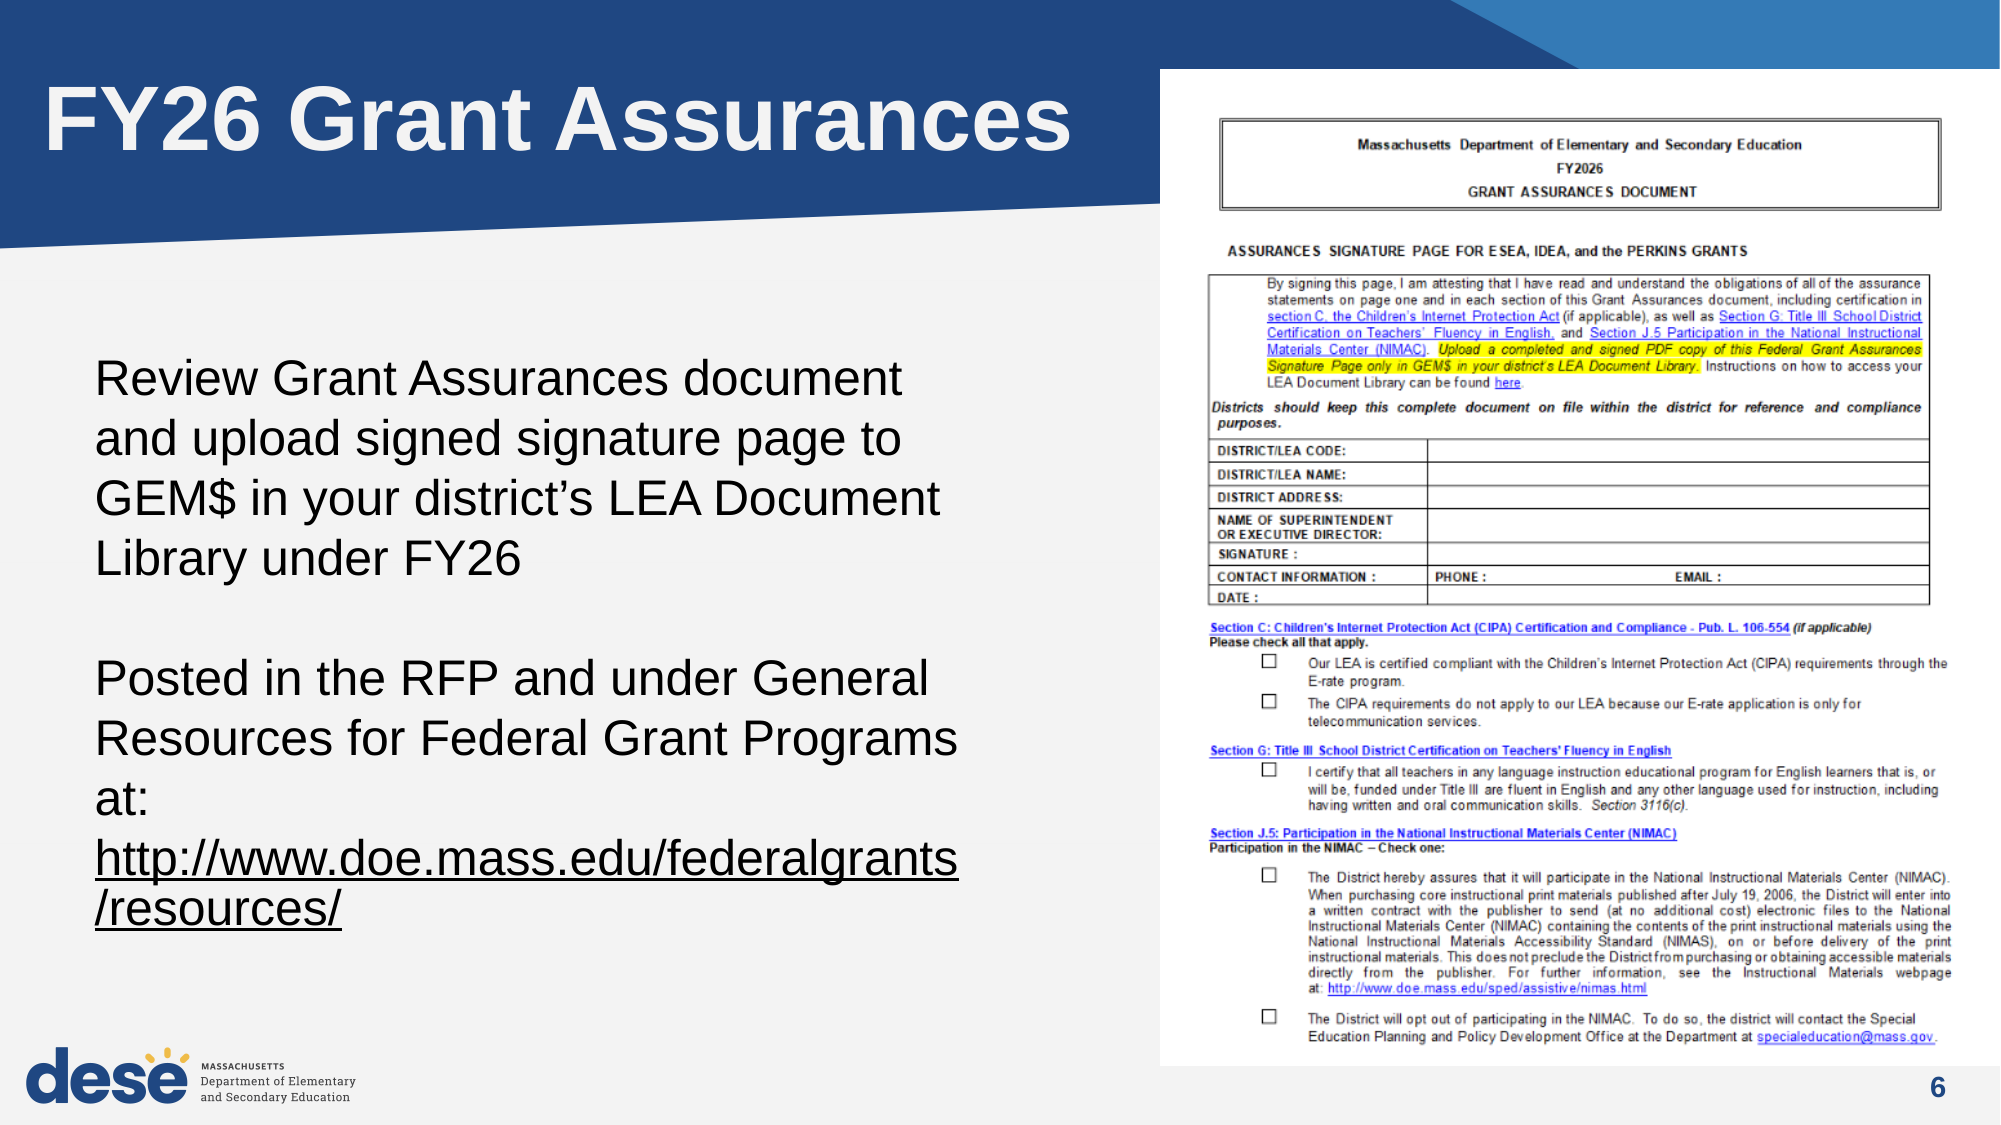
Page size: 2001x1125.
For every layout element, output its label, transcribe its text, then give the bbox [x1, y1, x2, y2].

title FY26 Grant Assurances [28, 50, 1754, 192]
slide_number 6 [1580, 1066, 1962, 1106]
text_box Review Grant Assurances document and upload signed signature page to GEM$ in your district’s LEA Document Library under FY26 Posted in the RFP and under General Resources for Federal Grant Programs at: http://www.doe.mass.edu/federalgrants/resources/ [79, 337, 982, 953]
picture [0, 0, 2000, 1125]
